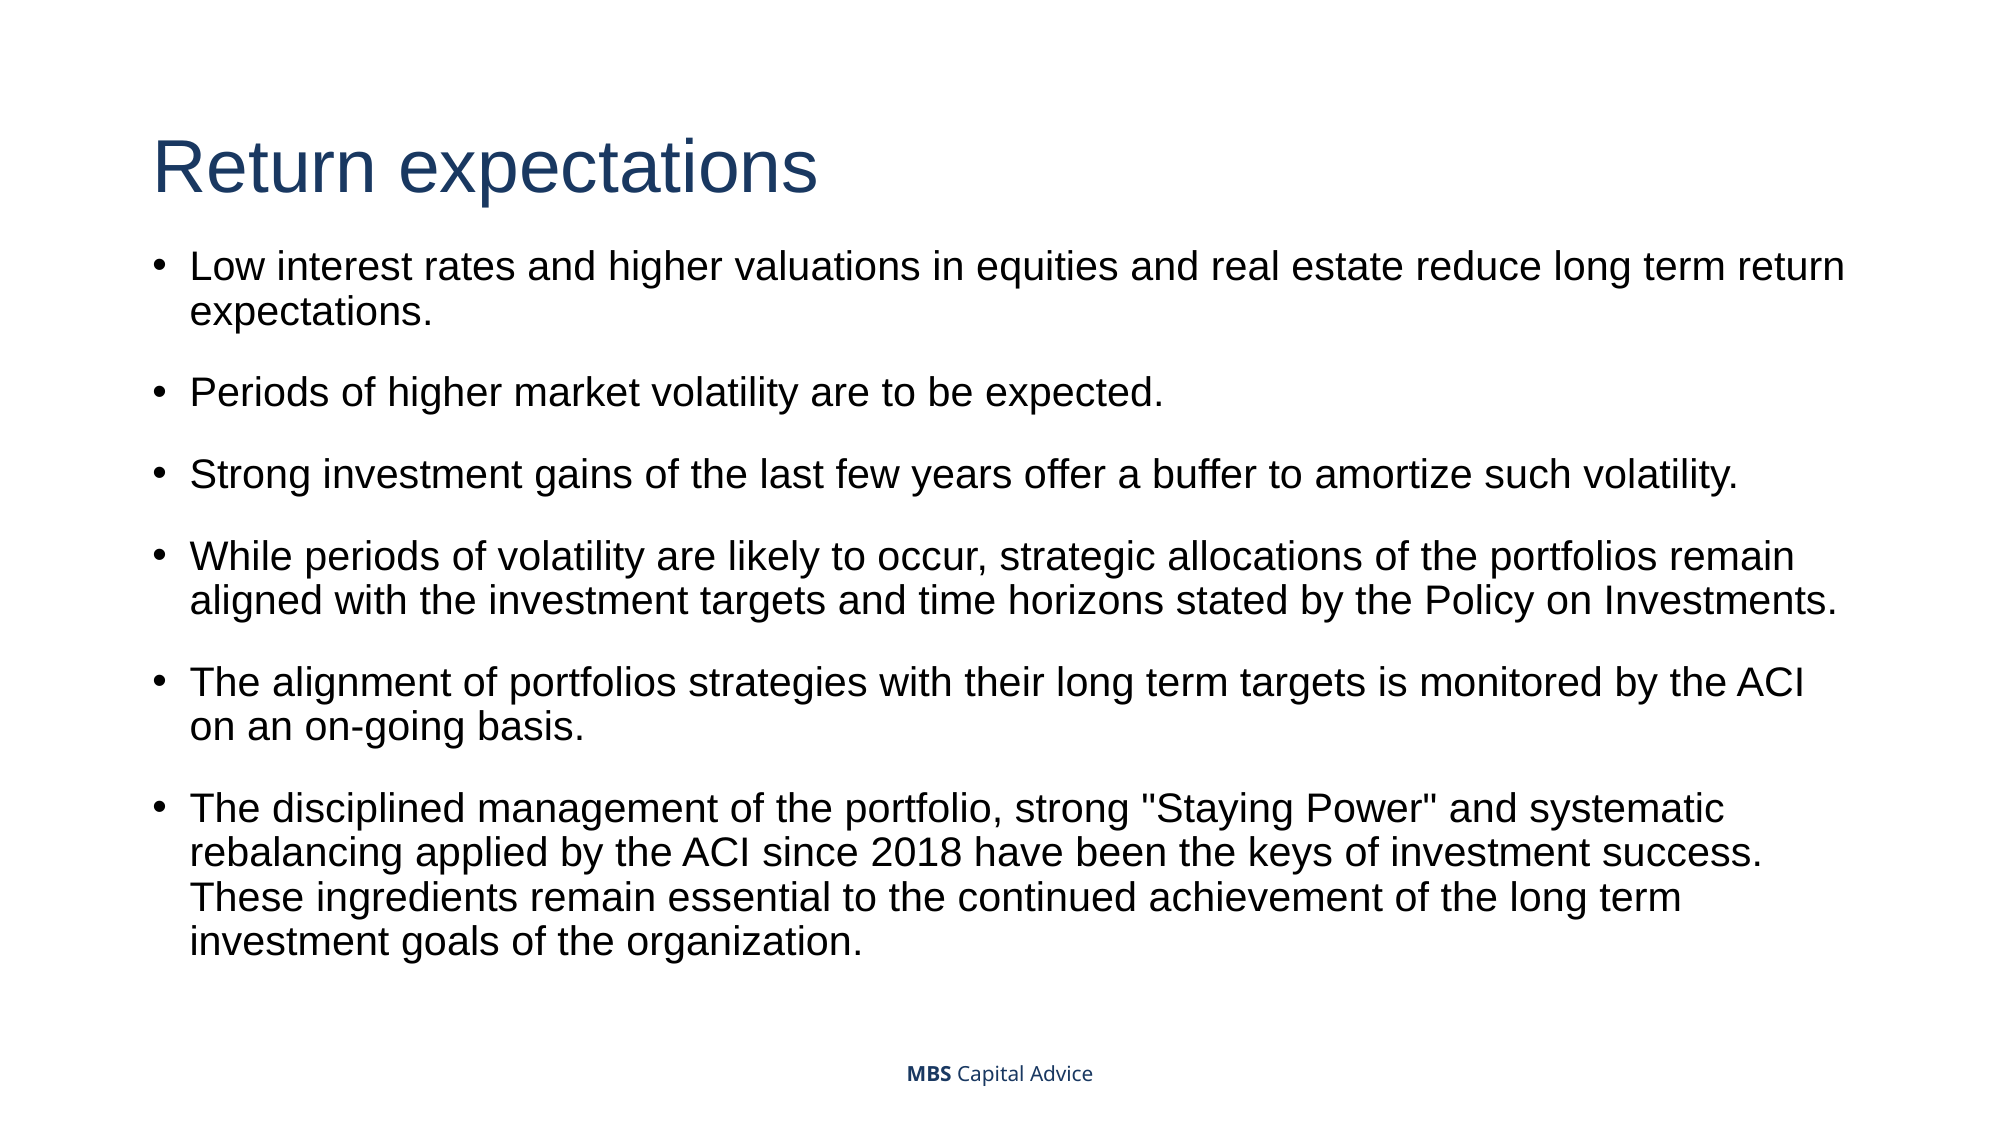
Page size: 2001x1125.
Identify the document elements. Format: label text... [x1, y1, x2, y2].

title Return expectations [137, 59, 1863, 237]
list Low interest rates and higher valuations in equities and real estate reduce long term return expectations. Periods of higher market volatility are to be expected. Strong investment gains of the last few years offer a buffer to amortize such volatility. While periods of volatility are likely to occur, strategic allocations of the portfolios remain aligned with the investment targets and time horizons stated by the Policy on Investments. The alignment of portfolios strategies with their long term targets is monitored by the ACI on an on-going basis. The disciplined management of the portfolio, strong "Staying Power" and systematic rebalancing applied by the ACI since 2018 have been the keys of investment success. These ingredients remain essential to the continued achievement of the long term investment goals of the organization. [137, 237, 1863, 1014]
footer MBS Capital Advice [662, 1042, 1338, 1103]
